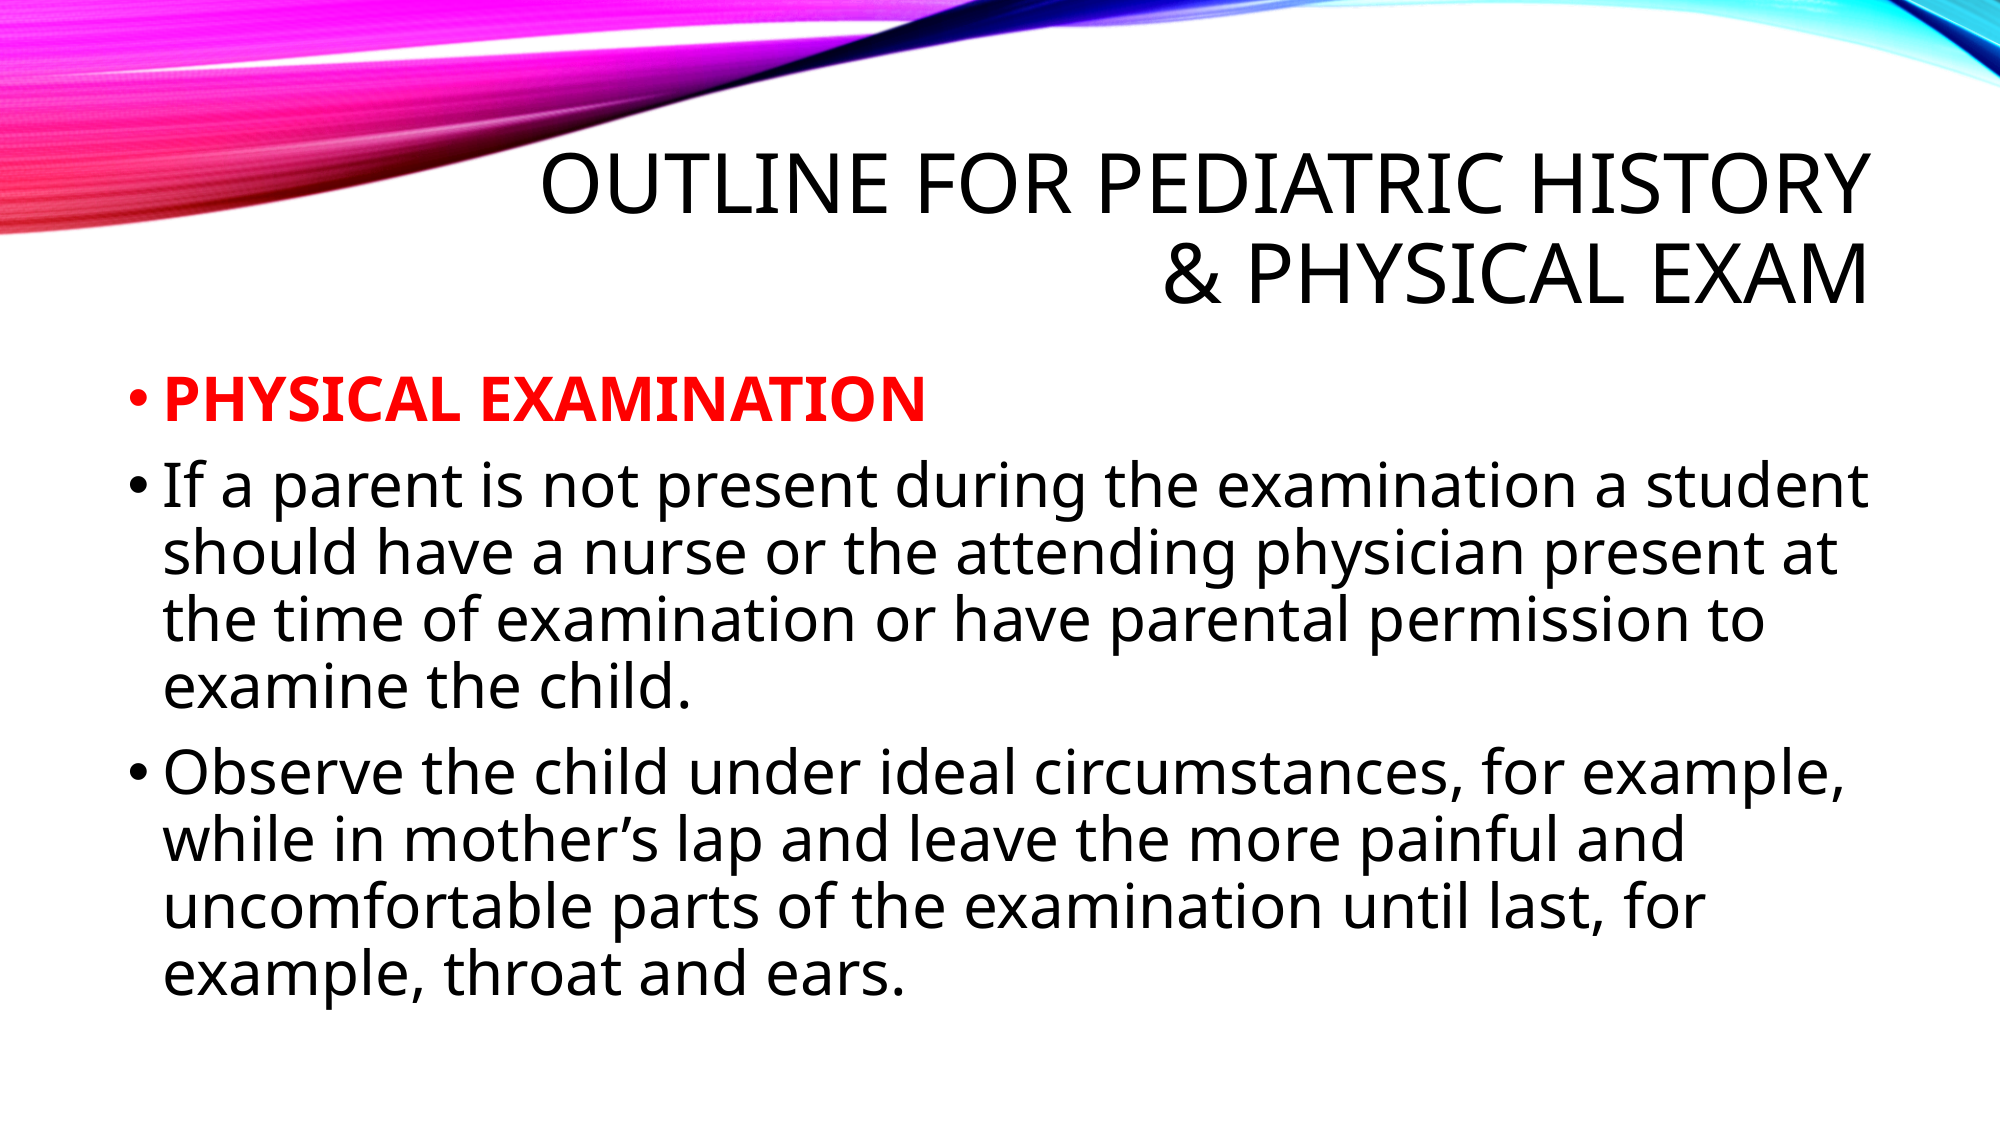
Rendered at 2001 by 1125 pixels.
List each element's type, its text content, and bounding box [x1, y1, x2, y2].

picture [0, 0, 2000, 237]
picture [1890, 0, 2000, 75]
title OUTLINE FOR PEDIATRIC HISTORY & PHYSICAL EXAM [474, 125, 1888, 338]
list PHYSICAL EXAMINATION If a parent is not present during the examination a student should have a nurse or the attending physician present at the time of examination or have parental permission to examine the child. Observe the child under ideal circumstances, for example, while in mother’s lap and leave the more painful and uncomfortable parts of the examination until last, for example, throat and ears. [112, 360, 1888, 1021]
picture [1910, 0, 2000, 45]
